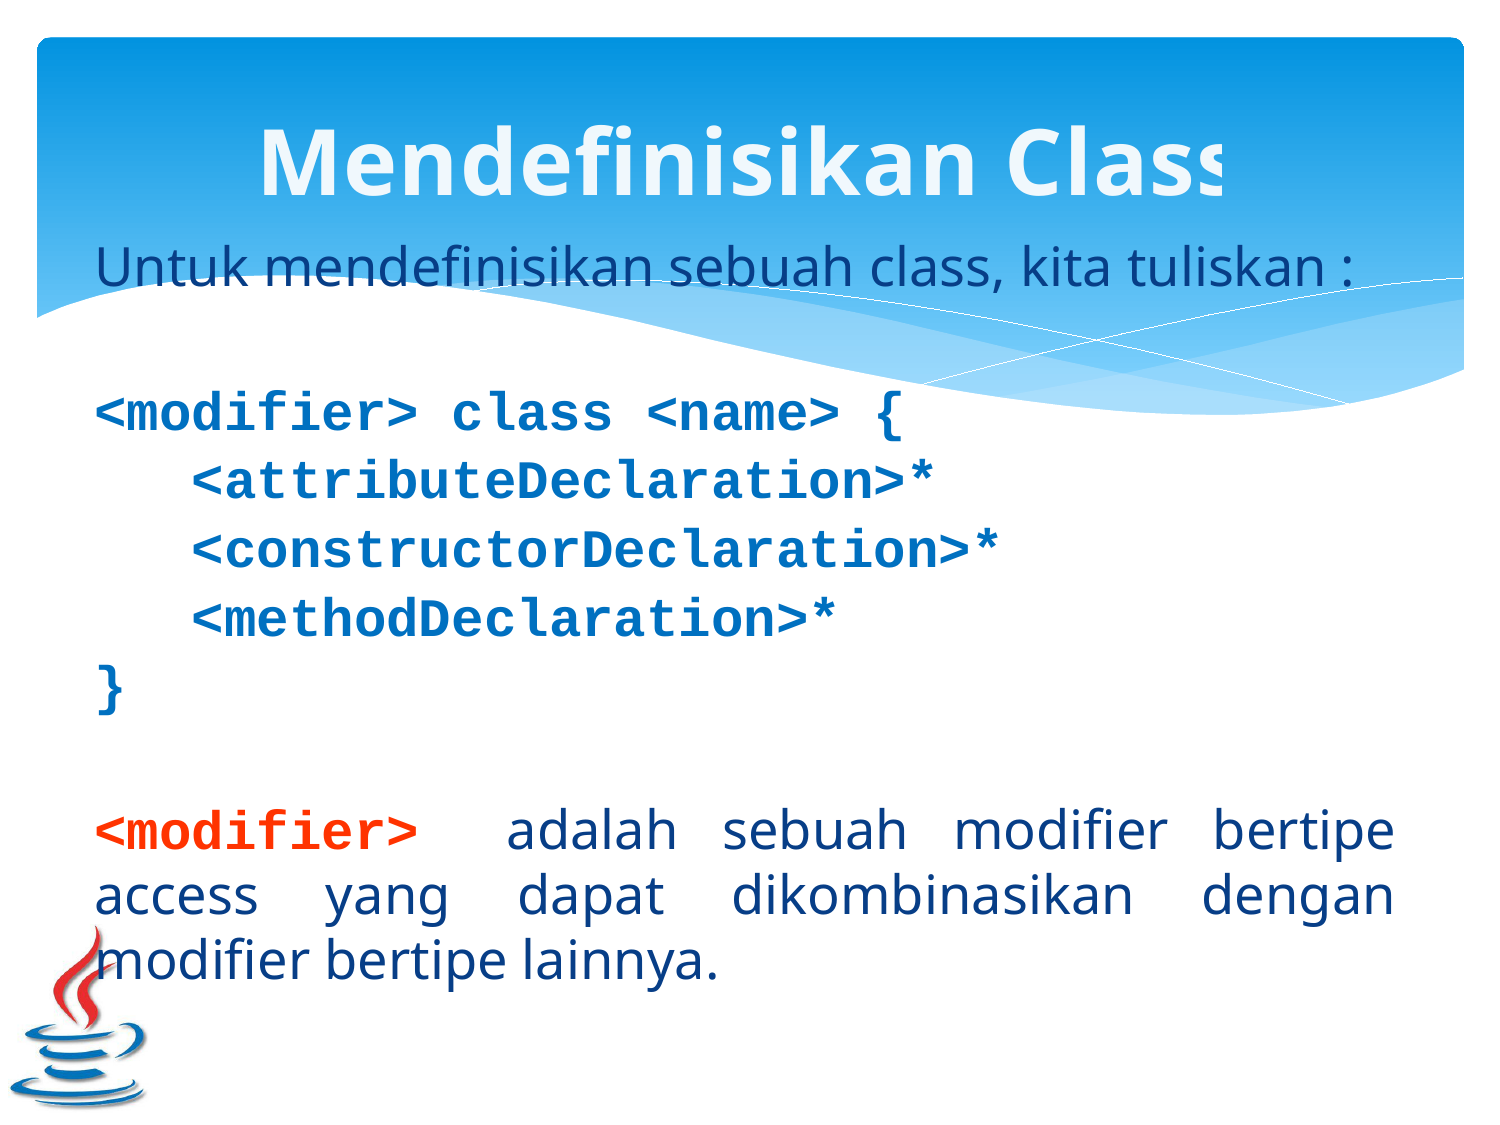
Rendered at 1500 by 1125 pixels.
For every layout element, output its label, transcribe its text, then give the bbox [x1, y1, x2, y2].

picture [8, 924, 151, 1113]
title Mendefinisikan Class [75, 55, 1425, 261]
list Untuk mendefinisikan sebuah class, kita tuliskan : <modifier> class <name> { <attributeDeclaration>* <constructorDeclaration>* <methodDeclaration>* } <modifier> adalah sebuah modifier bertipe access yang dapat dikombinasikan dengan modifier bertipe lainnya. [79, 224, 1413, 988]
